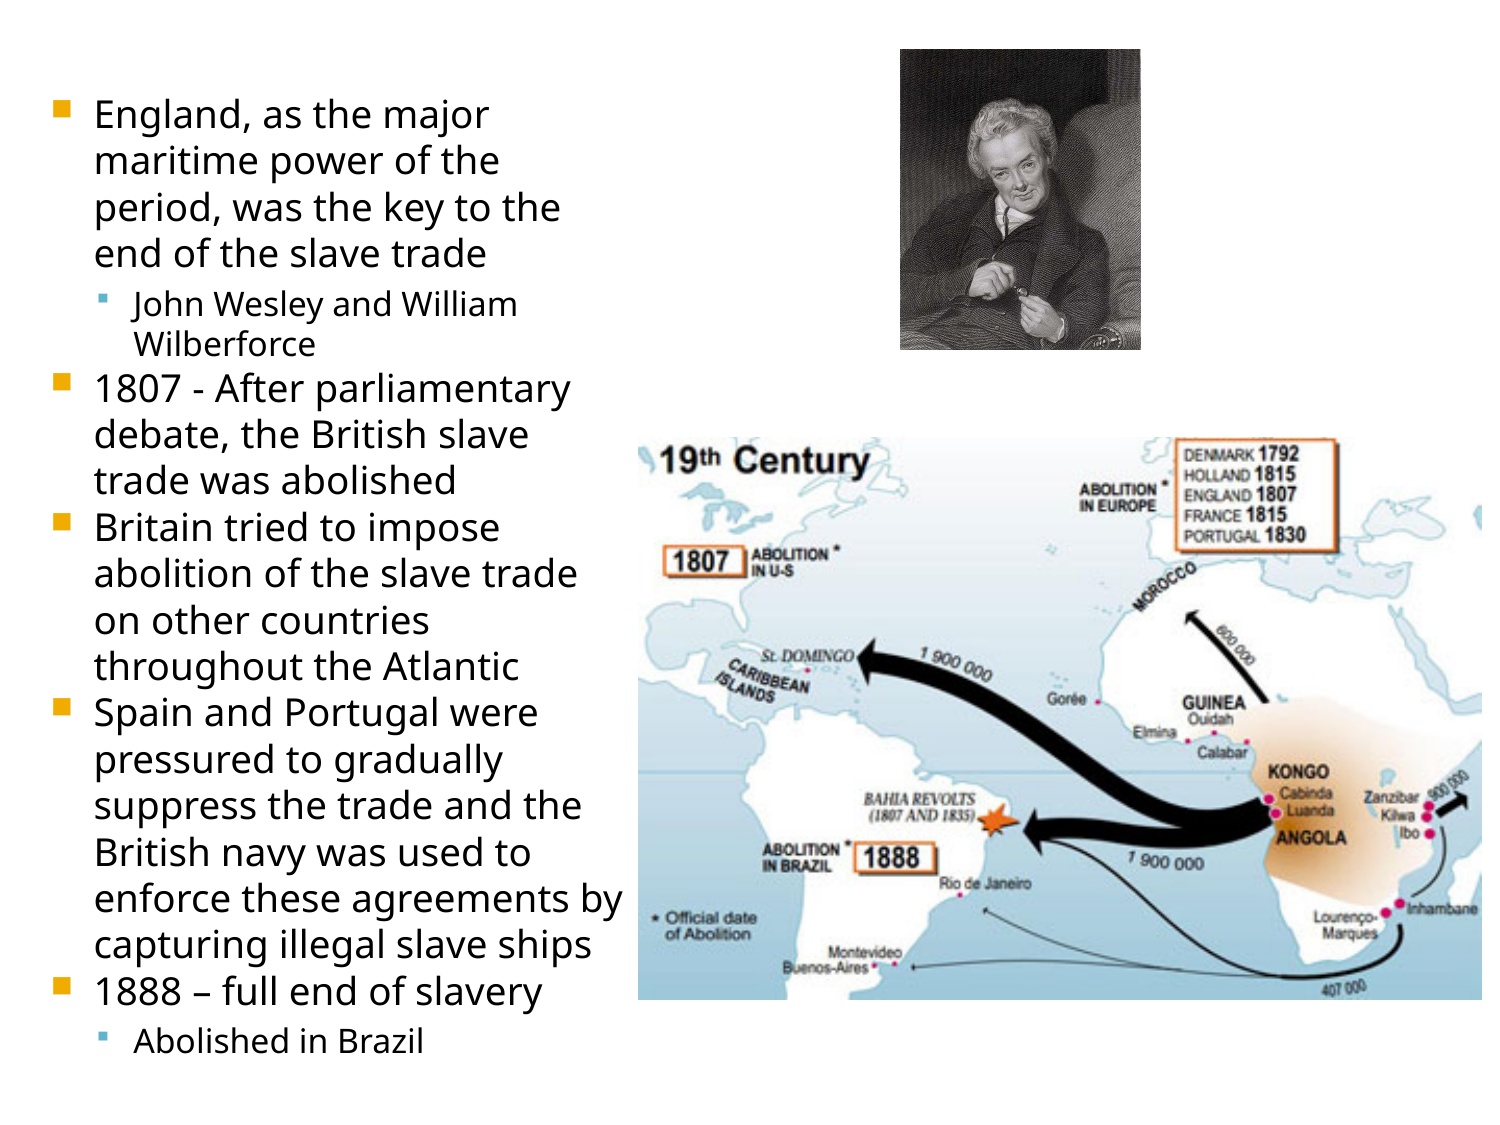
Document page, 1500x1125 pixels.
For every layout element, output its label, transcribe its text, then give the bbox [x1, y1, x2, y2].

picture [638, 437, 1482, 1000]
list England, as the major maritime power of the period, was the key to the end of the slave trade John Wesley and William Wilberforce 1807 - After parliamentary debate, the British slave trade was abolished Britain tried to impose abolition of the slave trade on other countries throughout the Atlantic Spain and Portugal were pressured to gradually suppress the trade and the British navy was used to enforce these agreements by capturing illegal slave ships 1888 – full end of slavery Abolished in Brazil [24, 75, 650, 1100]
picture [899, 49, 1141, 350]
